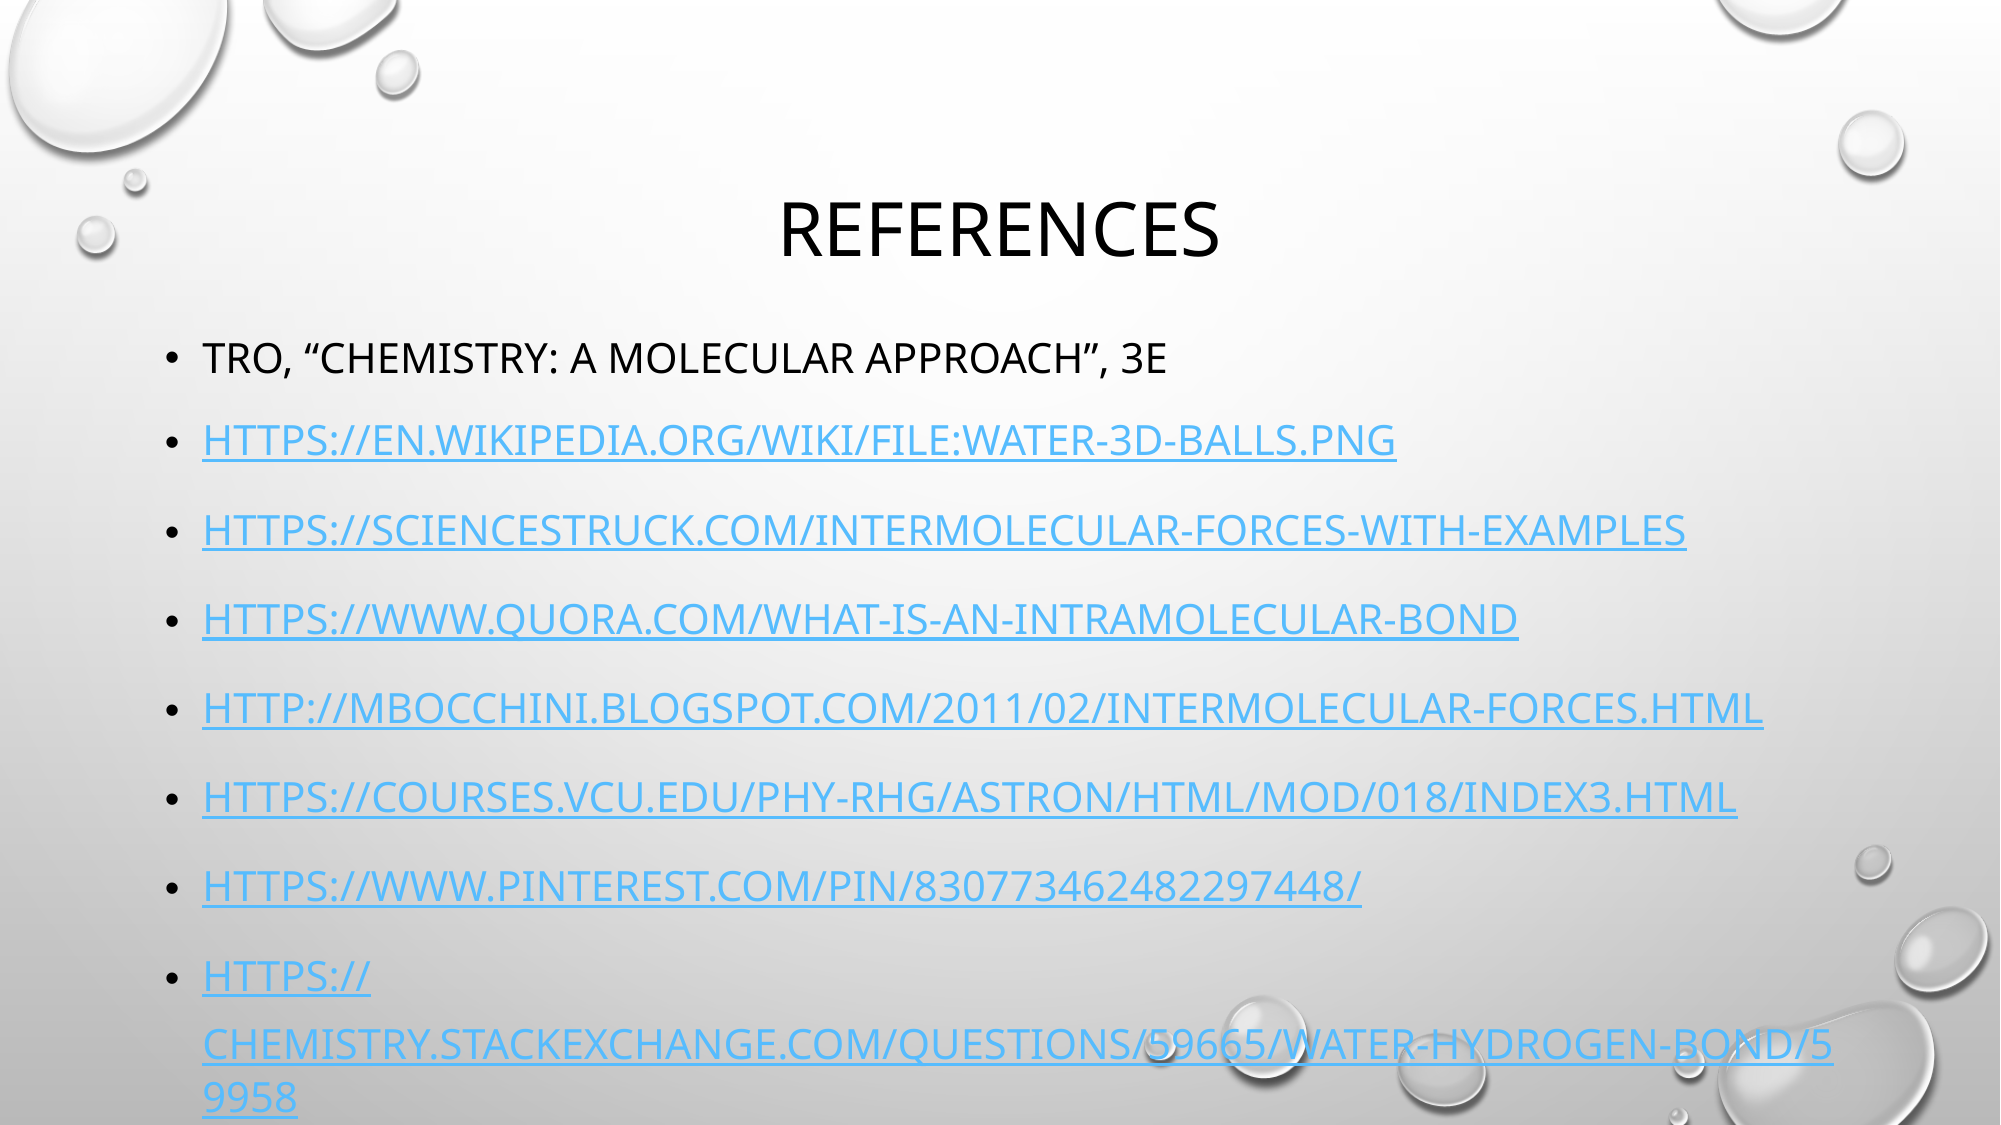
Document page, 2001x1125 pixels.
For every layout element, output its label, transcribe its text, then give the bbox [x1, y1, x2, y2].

list Tro, “Chemistry: A Molecular Approach”, 3e https://en.wikipedia.org/wiki/File:Water-3D-balls.png https://sciencestruck.com/intermolecular-forces-with-examples https://www.quora.com/What-is-an-intramolecular-bond http://mbocchini.blogspot.com/2011/02/intermolecular-forces.html https://courses.vcu.edu/PHY-rhg/astron/html/mod/018/index3.html https://www.pinterest.com/pin/830773462482297448/ https://chemistry.stackexchange.com/questions/59665/water-hydrogen-bond/59958 [149, 314, 1850, 1071]
title references [149, 101, 1851, 364]
picture [0, 0, 2000, 1125]
